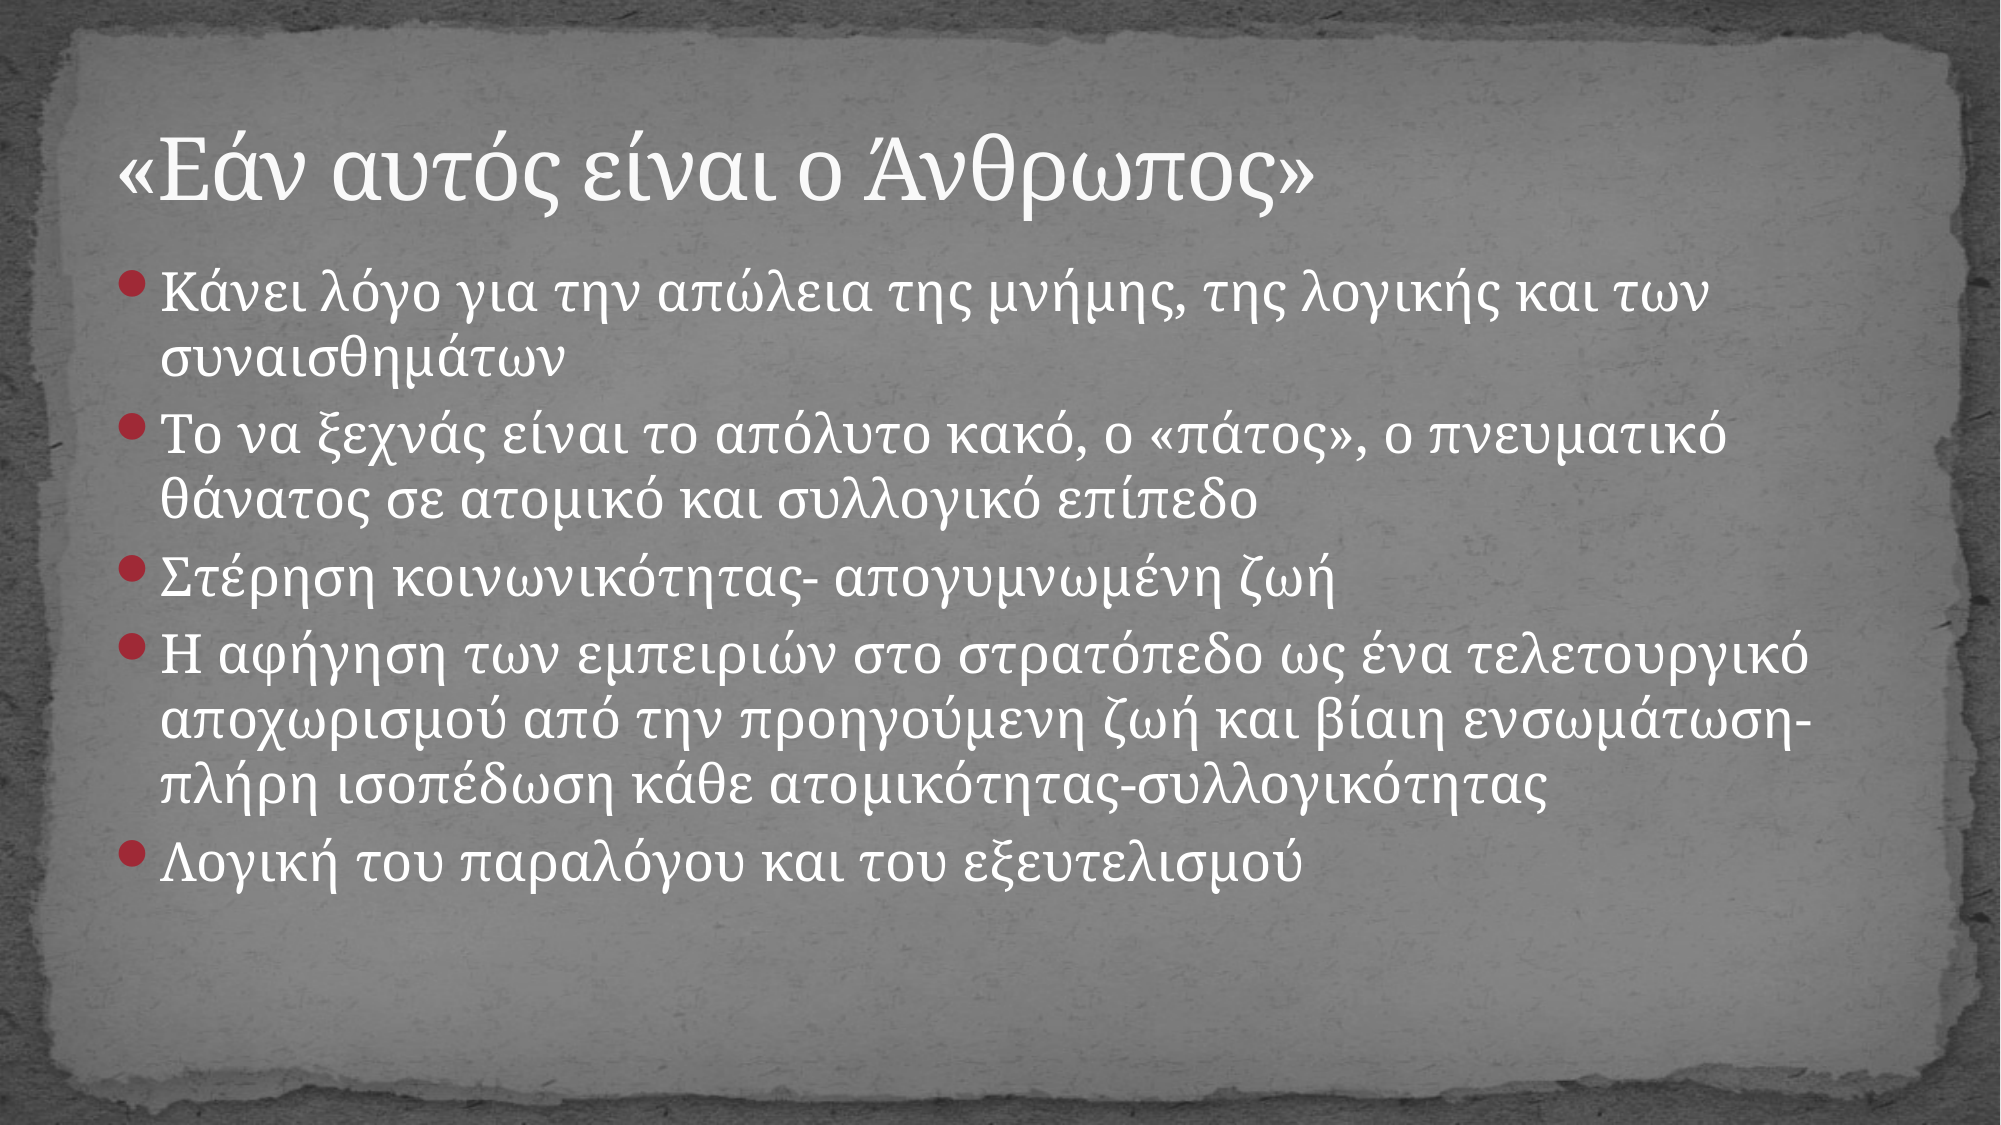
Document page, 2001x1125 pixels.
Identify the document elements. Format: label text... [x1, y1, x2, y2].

list Κάνει λόγο για την απώλεια της μνήμης, της λογικής και των συναισθημάτων Το να ξεχνάς είναι το απόλυτο κακό, ο «πάτος», ο πνευματικό θάνατος σε ατομικό και συλλογικό επίπεδο Στέρηση κοινωνικότητας- απογυμνωμένη ζωή Η αφήγηση των εμπειριών στο στρατόπεδο ως ένα τελετουργικό αποχωρισμού από την προηγούμενη ζωή και βίαιη ενσωμάτωση- πλήρη ισοπέδωση κάθε ατομικότητας-συλλογικότητας Λογική του παραλόγου και του εξευτελισμού [99, 249, 1900, 1000]
title «Εάν αυτός είναι ο Άνθρωπος» [99, 24, 1900, 225]
